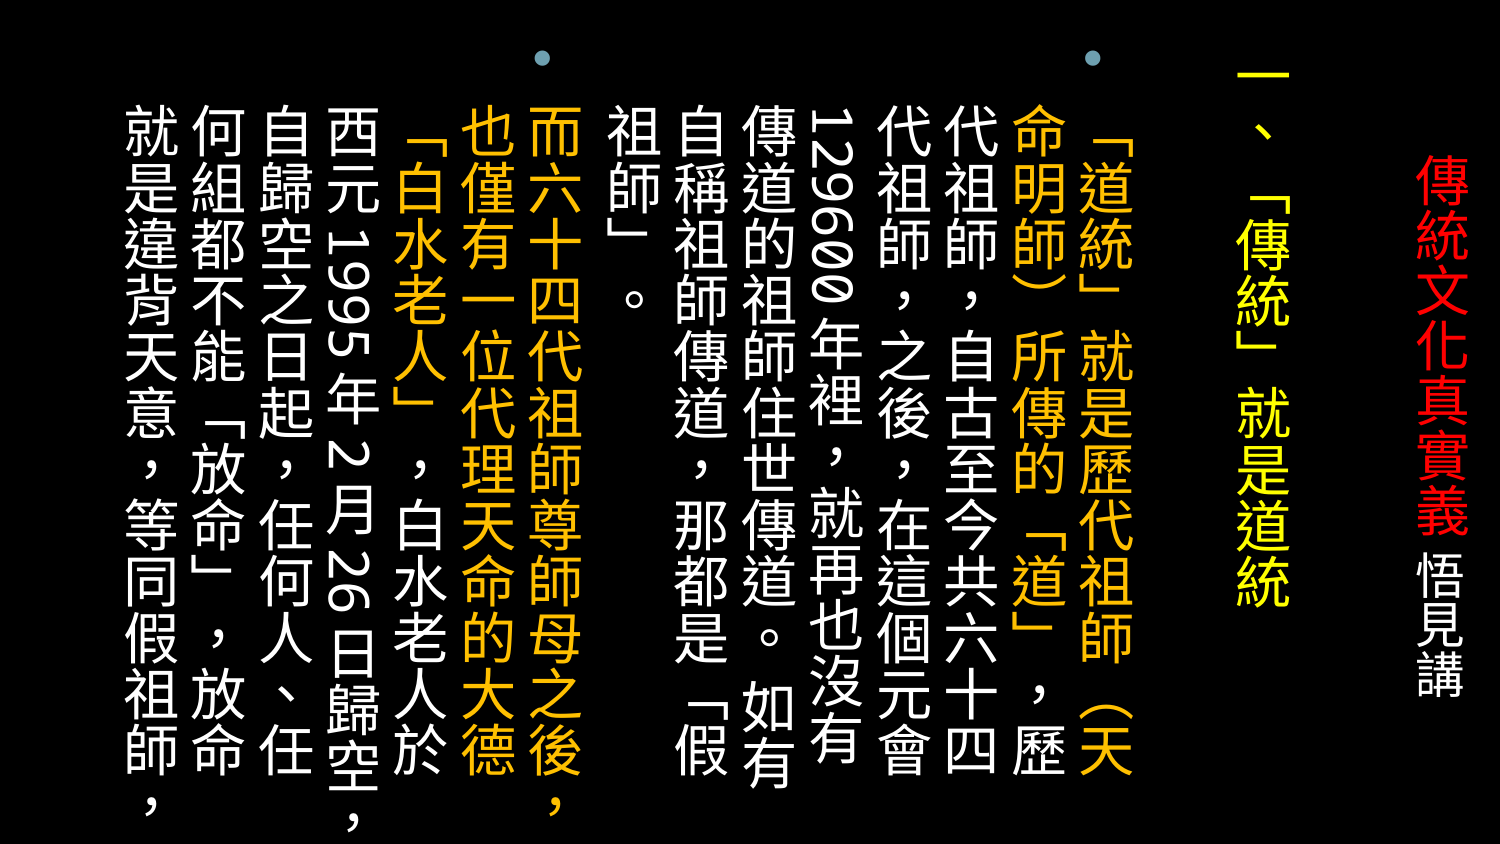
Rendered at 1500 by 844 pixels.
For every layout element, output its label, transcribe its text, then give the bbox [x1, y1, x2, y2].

title 傳統文化真實義 悟見講 [1399, 27, 1483, 825]
list 一、「傳統」就是道統 「道統」就是歷代祖師（天命明師）所傳的「道」，歷代祖師，自古至今共六十四代祖師，之後，在這個元會129600年裡，就再也沒有傳道的祖師住世傳道。 如有自稱祖師傳道，那都是「假祖師」。 而六十四代祖師尊師母之後，也僅有一位代理天命的大德「白水老人」，白水老人於西元1995年2月26日歸空，自歸空之日起，任何人、任何組都不能「放命」，放命就是違背天意，等同假祖師， [29, 27, 1388, 820]
